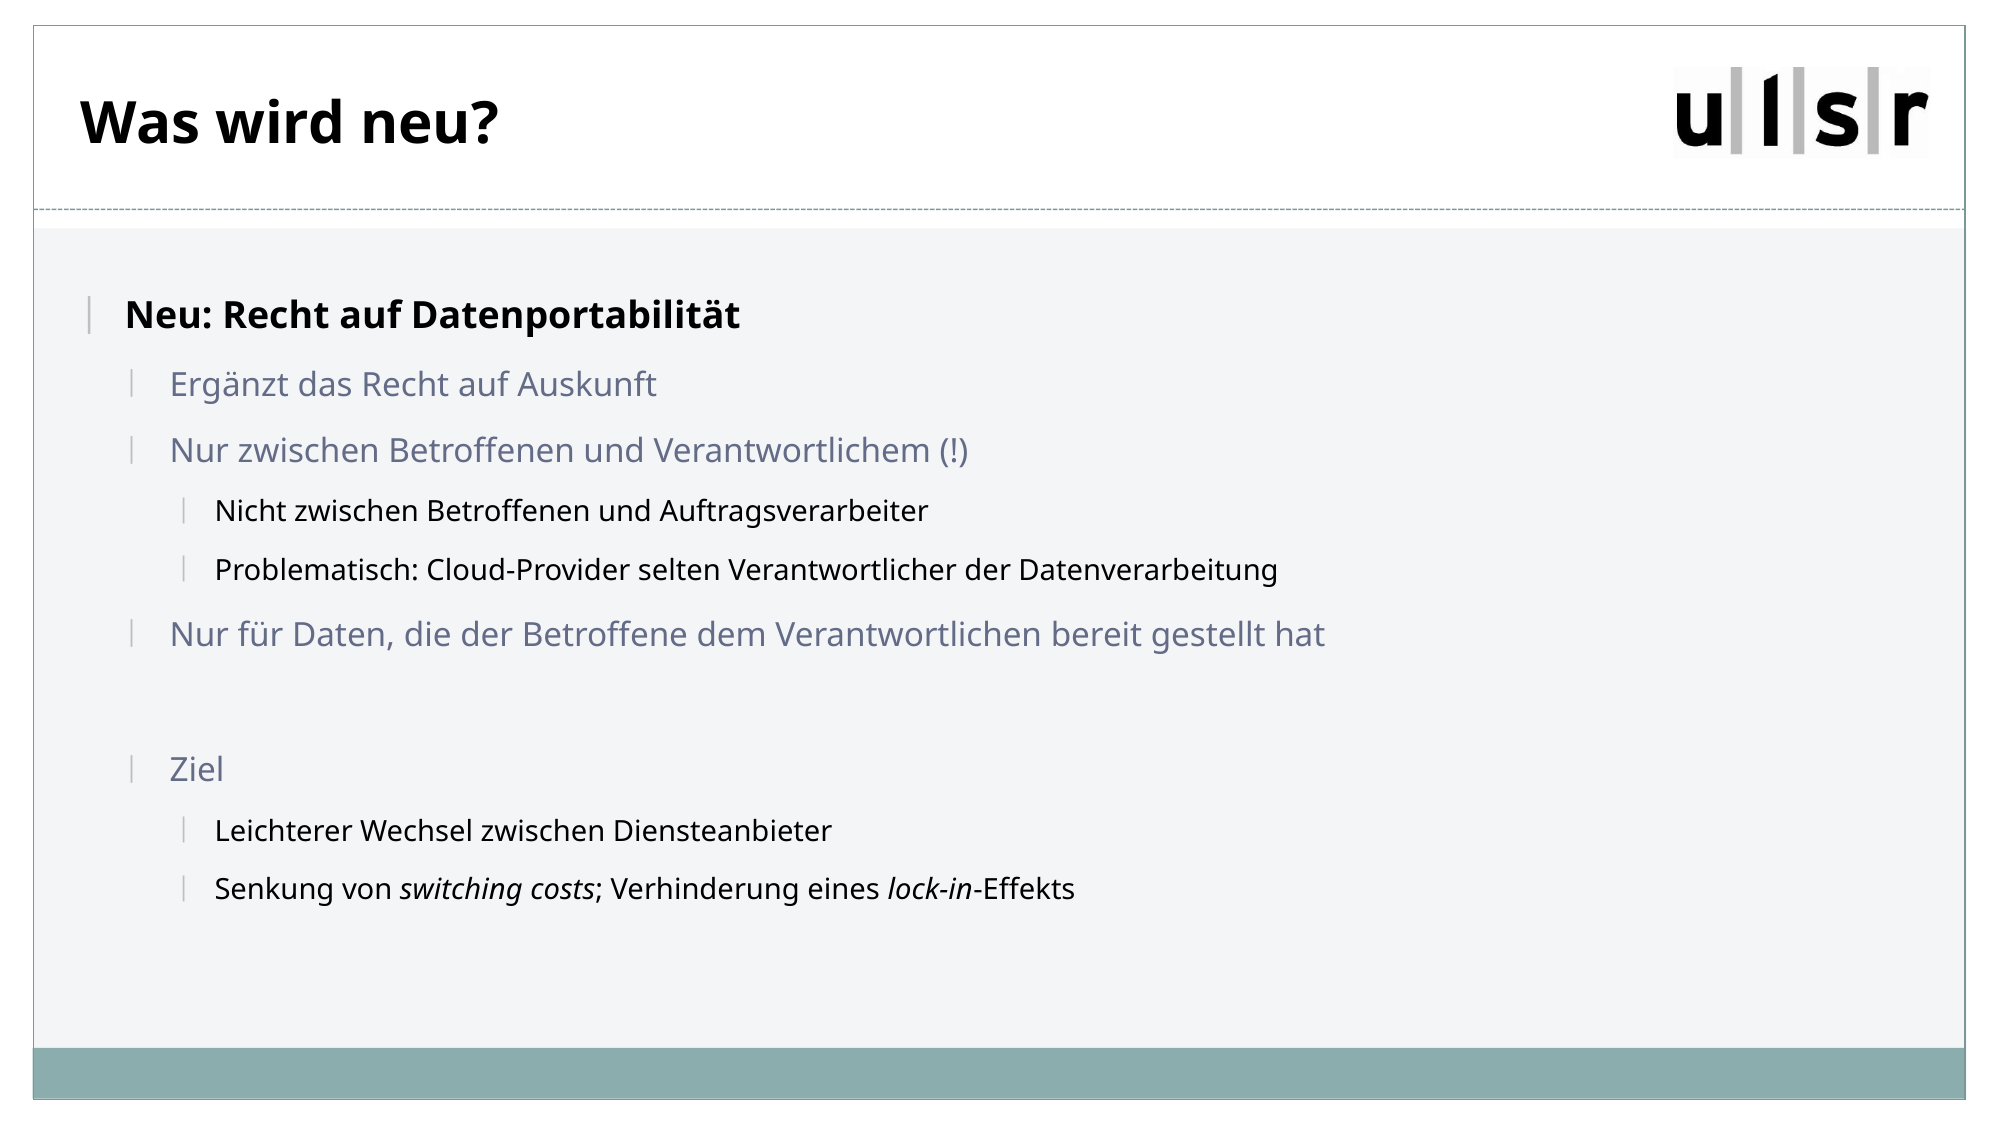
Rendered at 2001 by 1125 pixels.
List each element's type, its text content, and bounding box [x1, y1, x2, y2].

title Was wird neu? [66, 58, 1674, 183]
picture [1674, 67, 1933, 159]
list Neu: Recht auf Datenportabilität Ergänzt das Recht auf Auskunft Nur zwischen Betroffenen und Verantwortlichem (!) Nicht zwischen Betroffenen und Auftragsverarbeiter Problematisch: Cloud-Provider selten Verantwortlicher der Datenverarbeitung Nur für Daten, die der Betroffene dem Verantwortlichen bereit gestellt hat Ziel Leichterer Wechsel zwischen Diensteanbieter Senkung von switching costs; Verhinderung eines lock-in-Effekts [64, 261, 1925, 1060]
